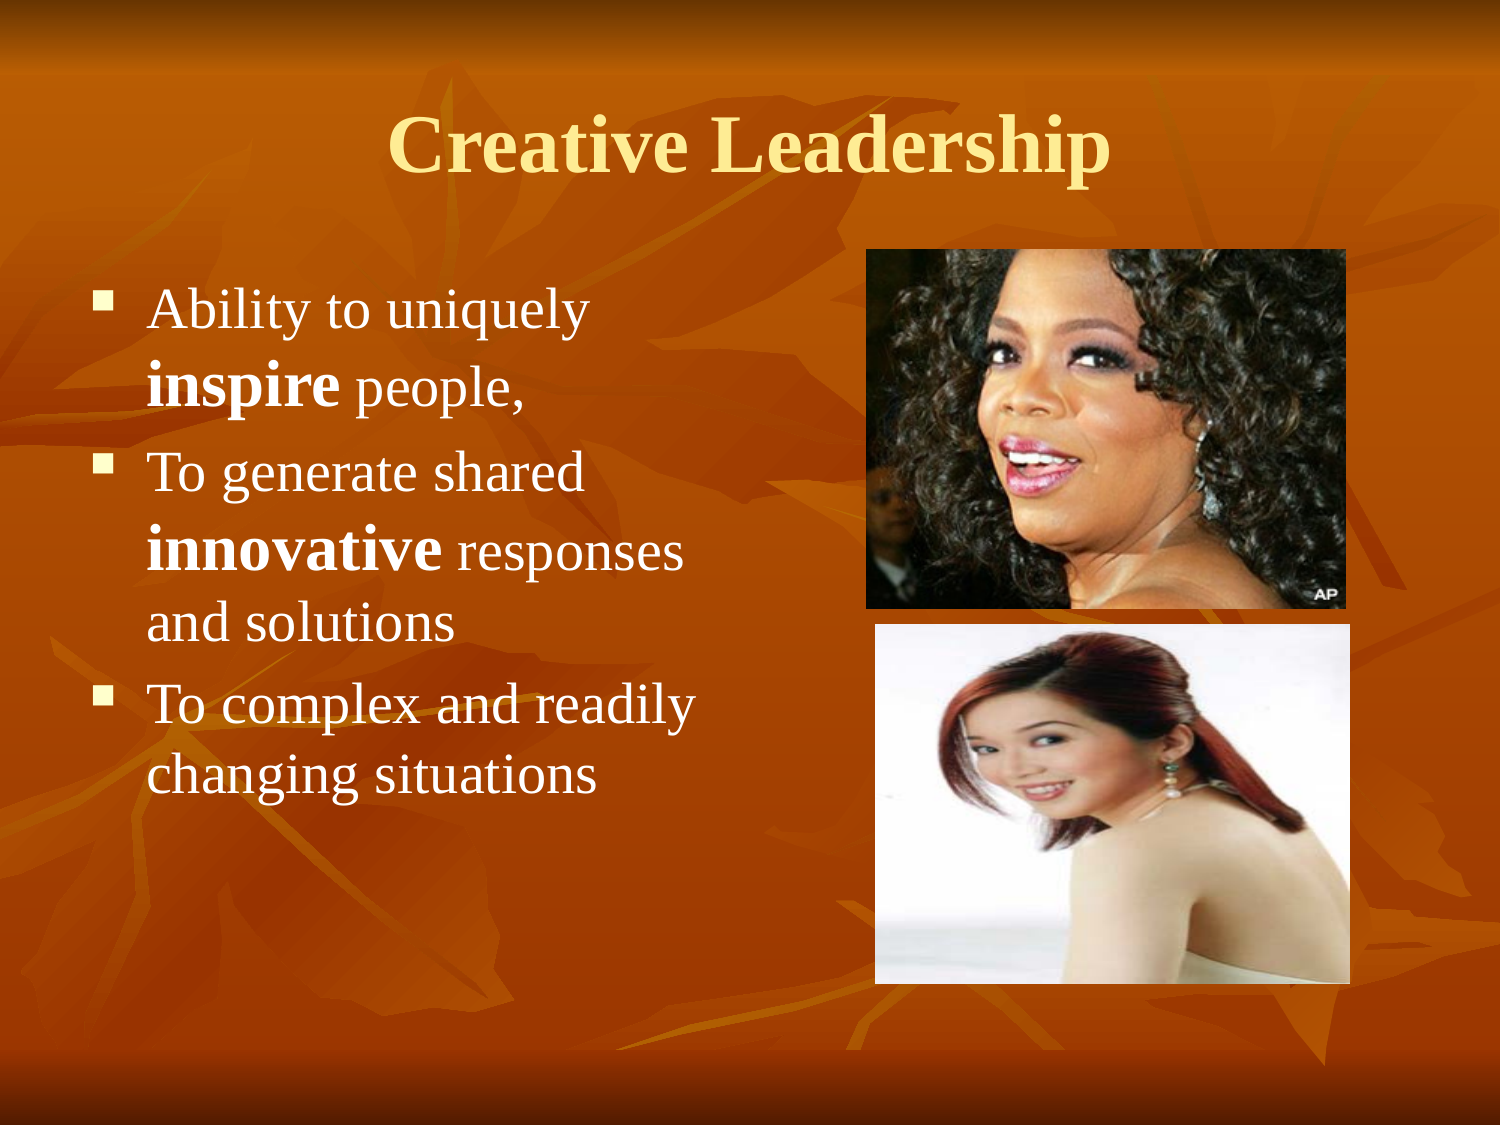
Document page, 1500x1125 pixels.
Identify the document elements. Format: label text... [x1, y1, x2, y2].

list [874, 624, 1351, 985]
list Ability to uniquely inspire people, To generate shared innovative responses and solutions To complex and readily changing situations [74, 262, 738, 1006]
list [866, 249, 1346, 610]
title Creative Leadership [74, 45, 1426, 234]
